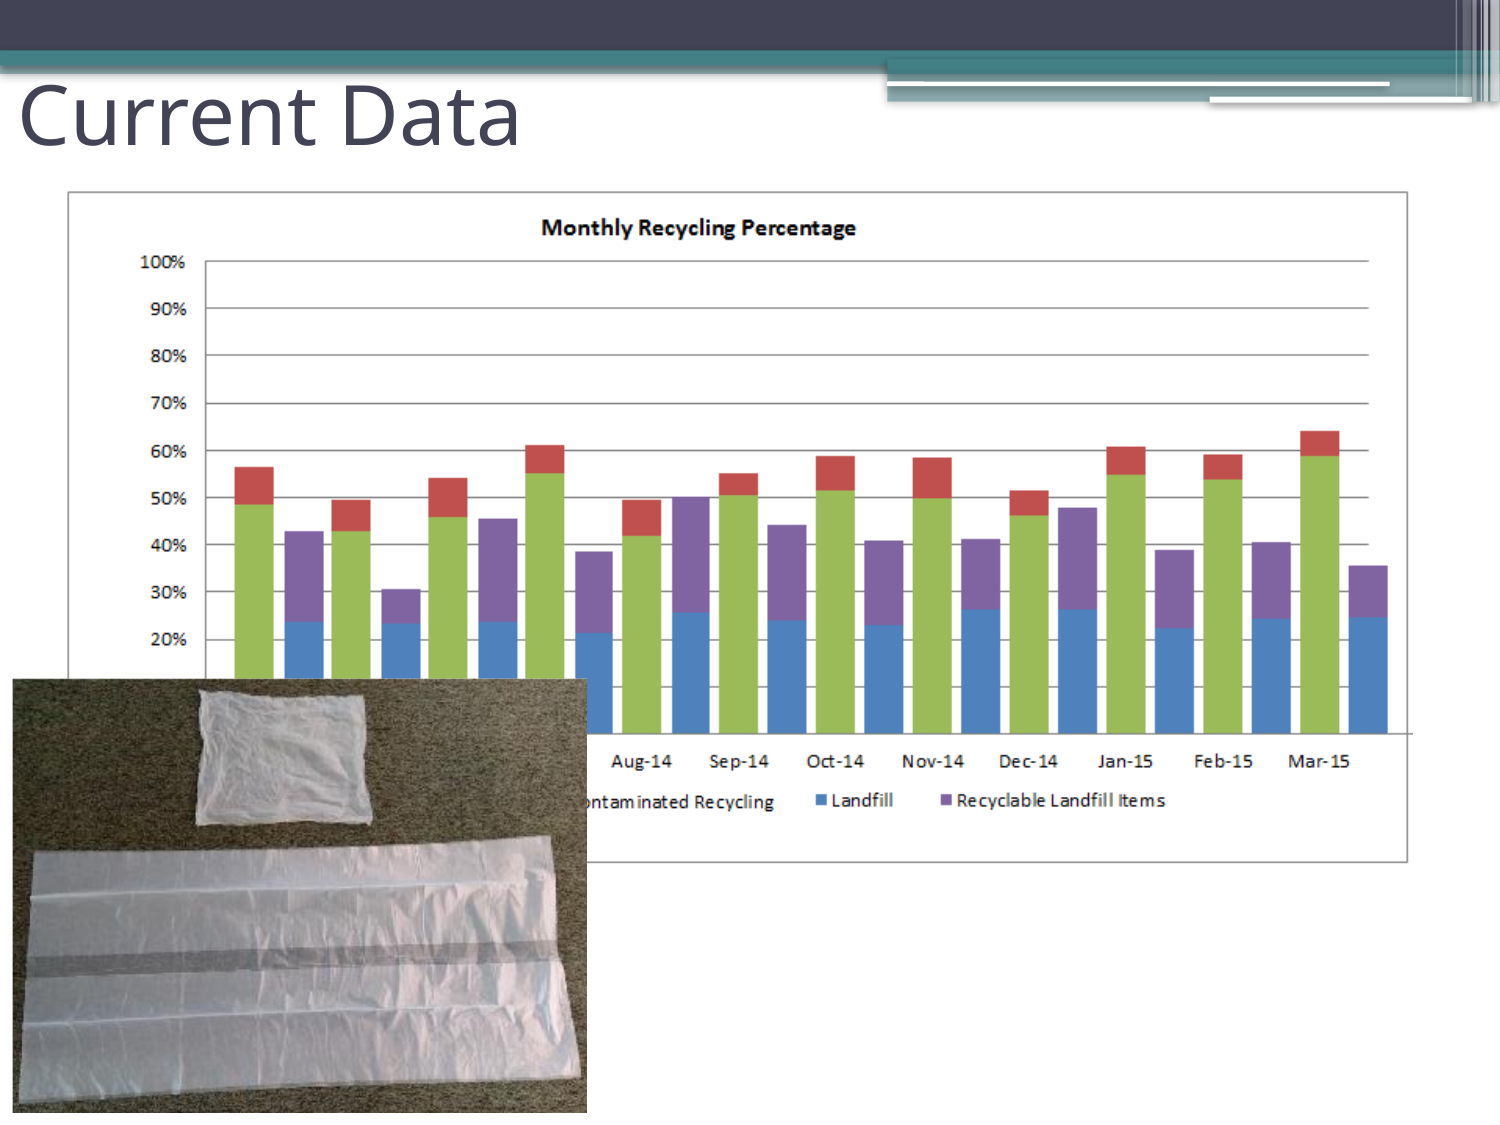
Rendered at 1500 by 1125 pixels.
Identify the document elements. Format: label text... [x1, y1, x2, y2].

picture [12, 187, 1414, 1125]
title Current Data [3, 50, 1353, 175]
